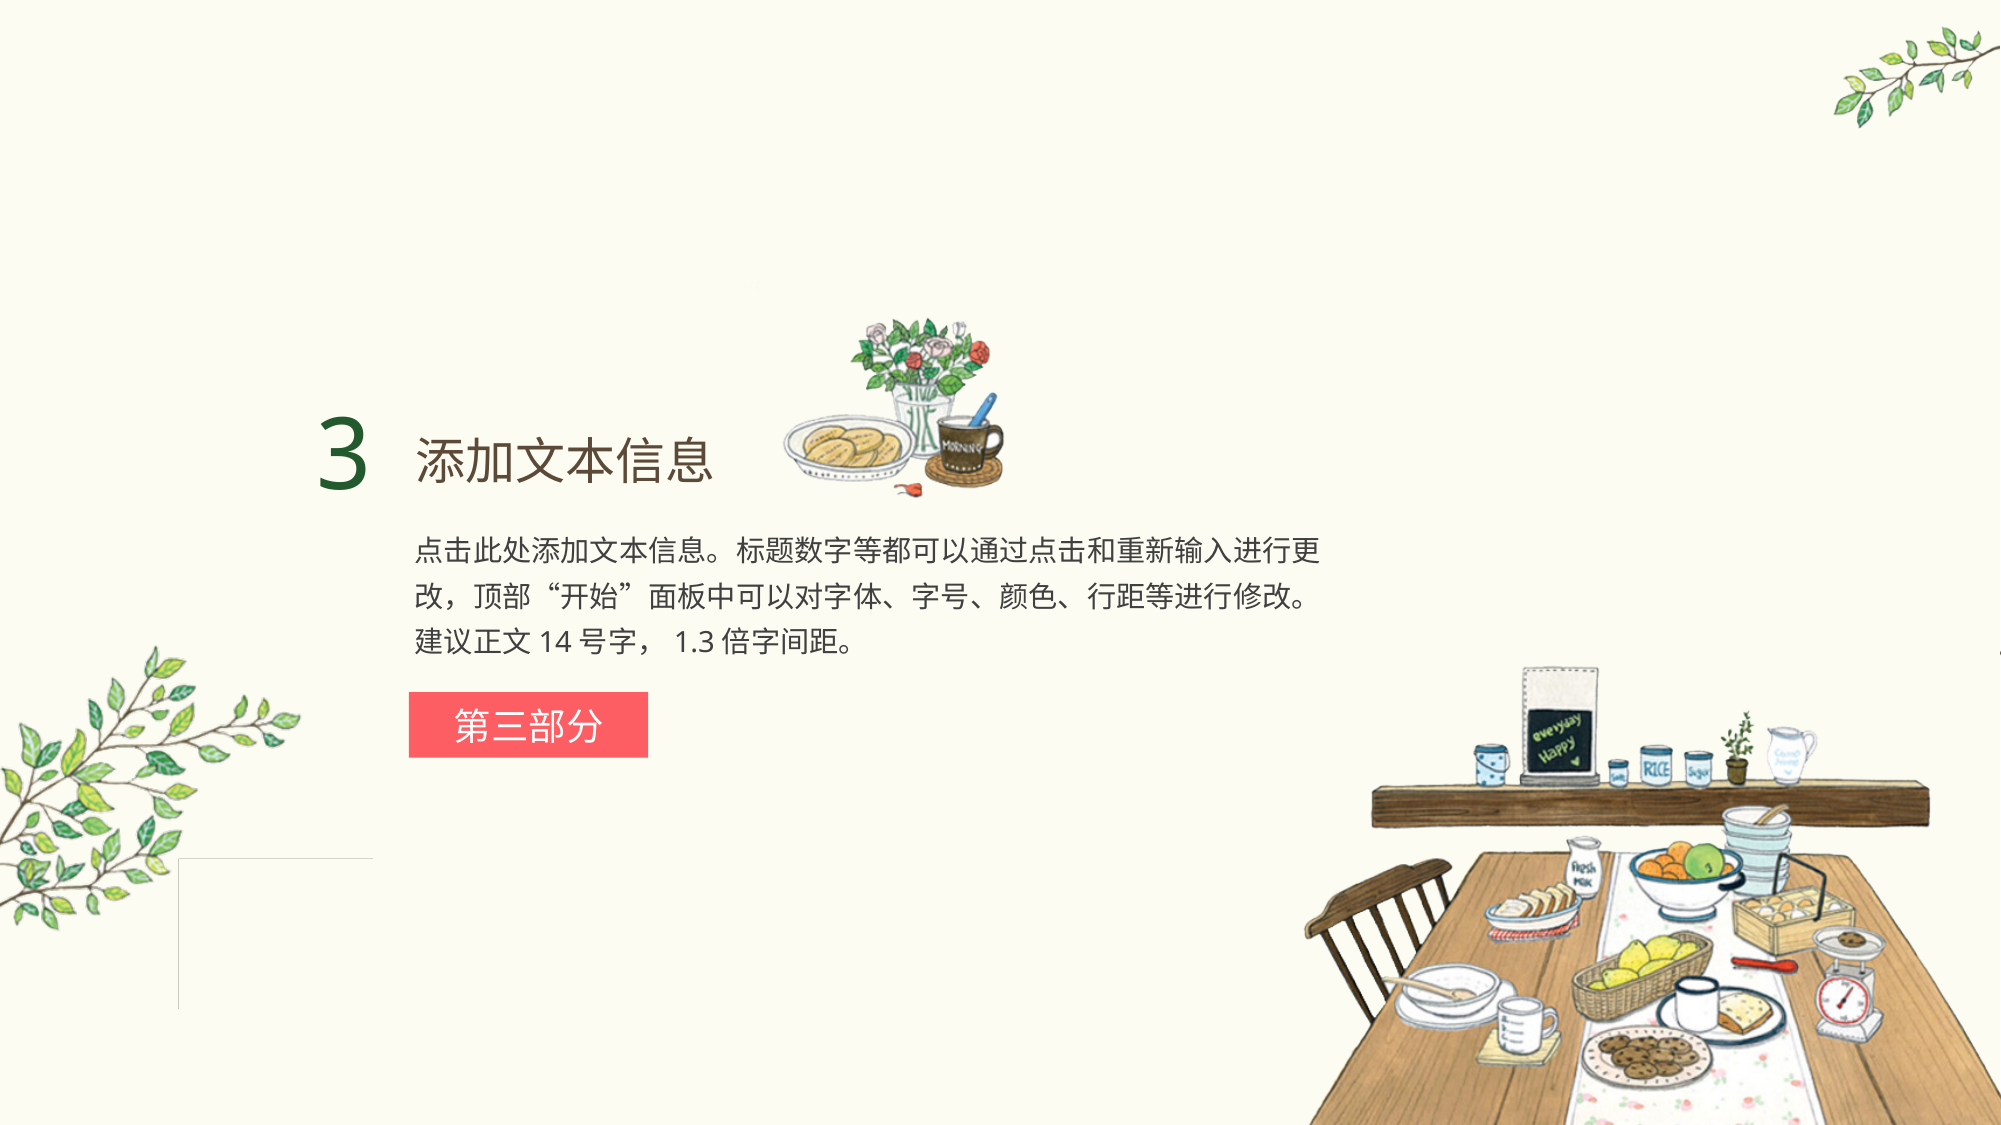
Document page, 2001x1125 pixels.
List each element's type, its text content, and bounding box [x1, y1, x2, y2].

text_box 3 [298, 381, 407, 517]
text_box 添加文本信息 [407, 421, 745, 497]
picture [0, 594, 373, 1009]
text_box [1104, 497, 2000, 1125]
picture [745, 252, 1053, 524]
text_box 点击此处添加文本信息。标题数字等都可以通过点击和重新输入进行更改，顶部“开始”面板中可以对字体、字号、颜色、行距等进行修改。建议正文14号字，1.3倍字间距。 [399, 514, 1104, 666]
picture [1825, 16, 2000, 147]
text_box 第三部分 [408, 691, 649, 759]
